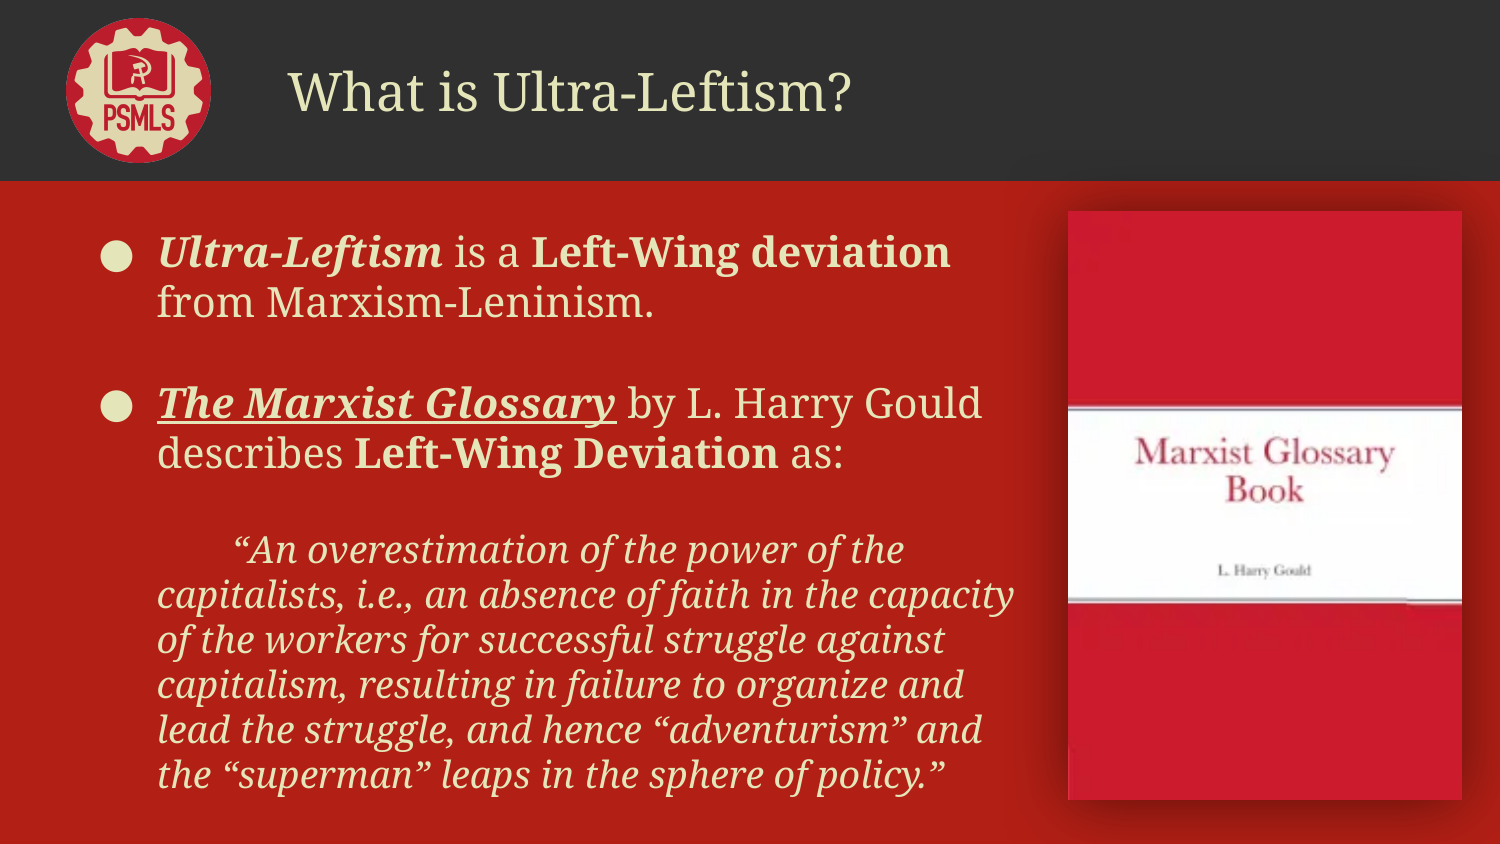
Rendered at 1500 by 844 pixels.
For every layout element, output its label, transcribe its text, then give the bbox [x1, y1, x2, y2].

title What is Ultra-Leftism? [272, 43, 1462, 138]
picture [66, 18, 211, 163]
text_box Ultra-Leftism is a Left-Wing deviation from Marxism-Leninism. The Marxist Glossary by L. Harry Gould describes Left-Wing Deviation as: “An overestimation of the power of the capitalists, i.e., an absence of faith in the capacity of the workers for successful struggle against capitalism, resulting in failure to organize and lead the struggle, and hence “adventurism” and the “superman” leaps in the sphere of policy.” [66, 211, 1035, 812]
text_box [0, 0, 1500, 181]
picture [1068, 211, 1462, 801]
